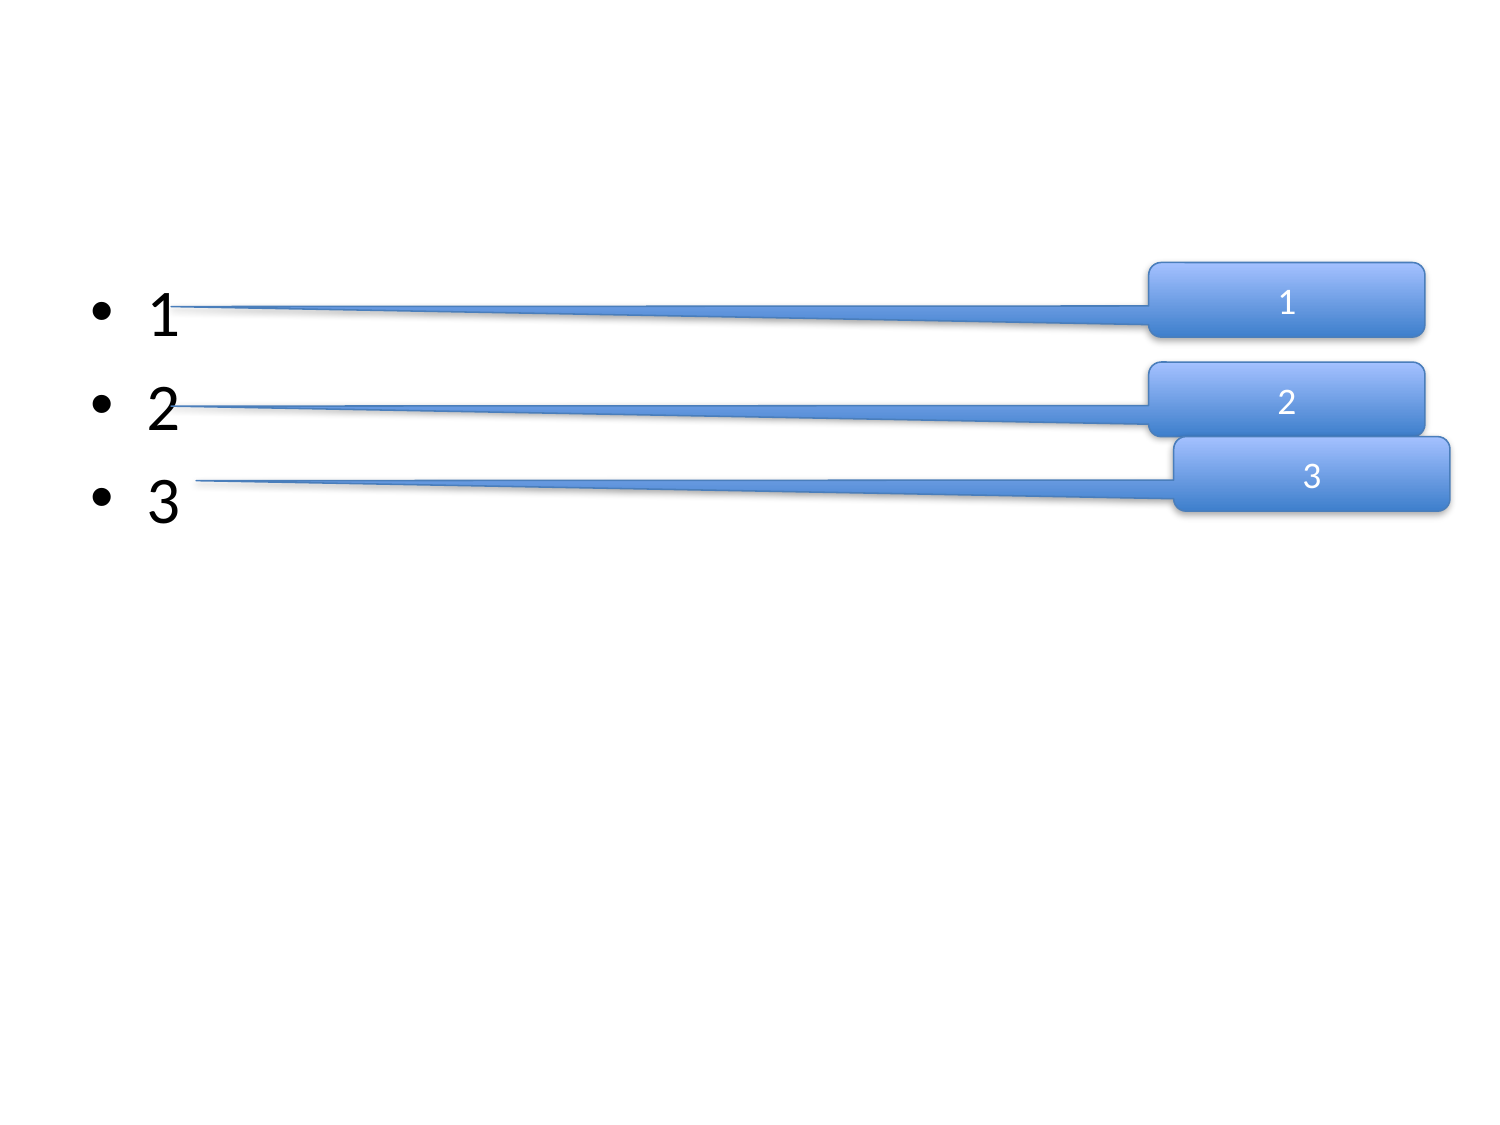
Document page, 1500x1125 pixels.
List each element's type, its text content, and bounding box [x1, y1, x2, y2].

text_box 2 [170, 361, 1426, 438]
text_box 1 [170, 261, 1426, 338]
text_box 3 [195, 435, 1451, 512]
list 1 2 3 [75, 262, 1425, 1005]
